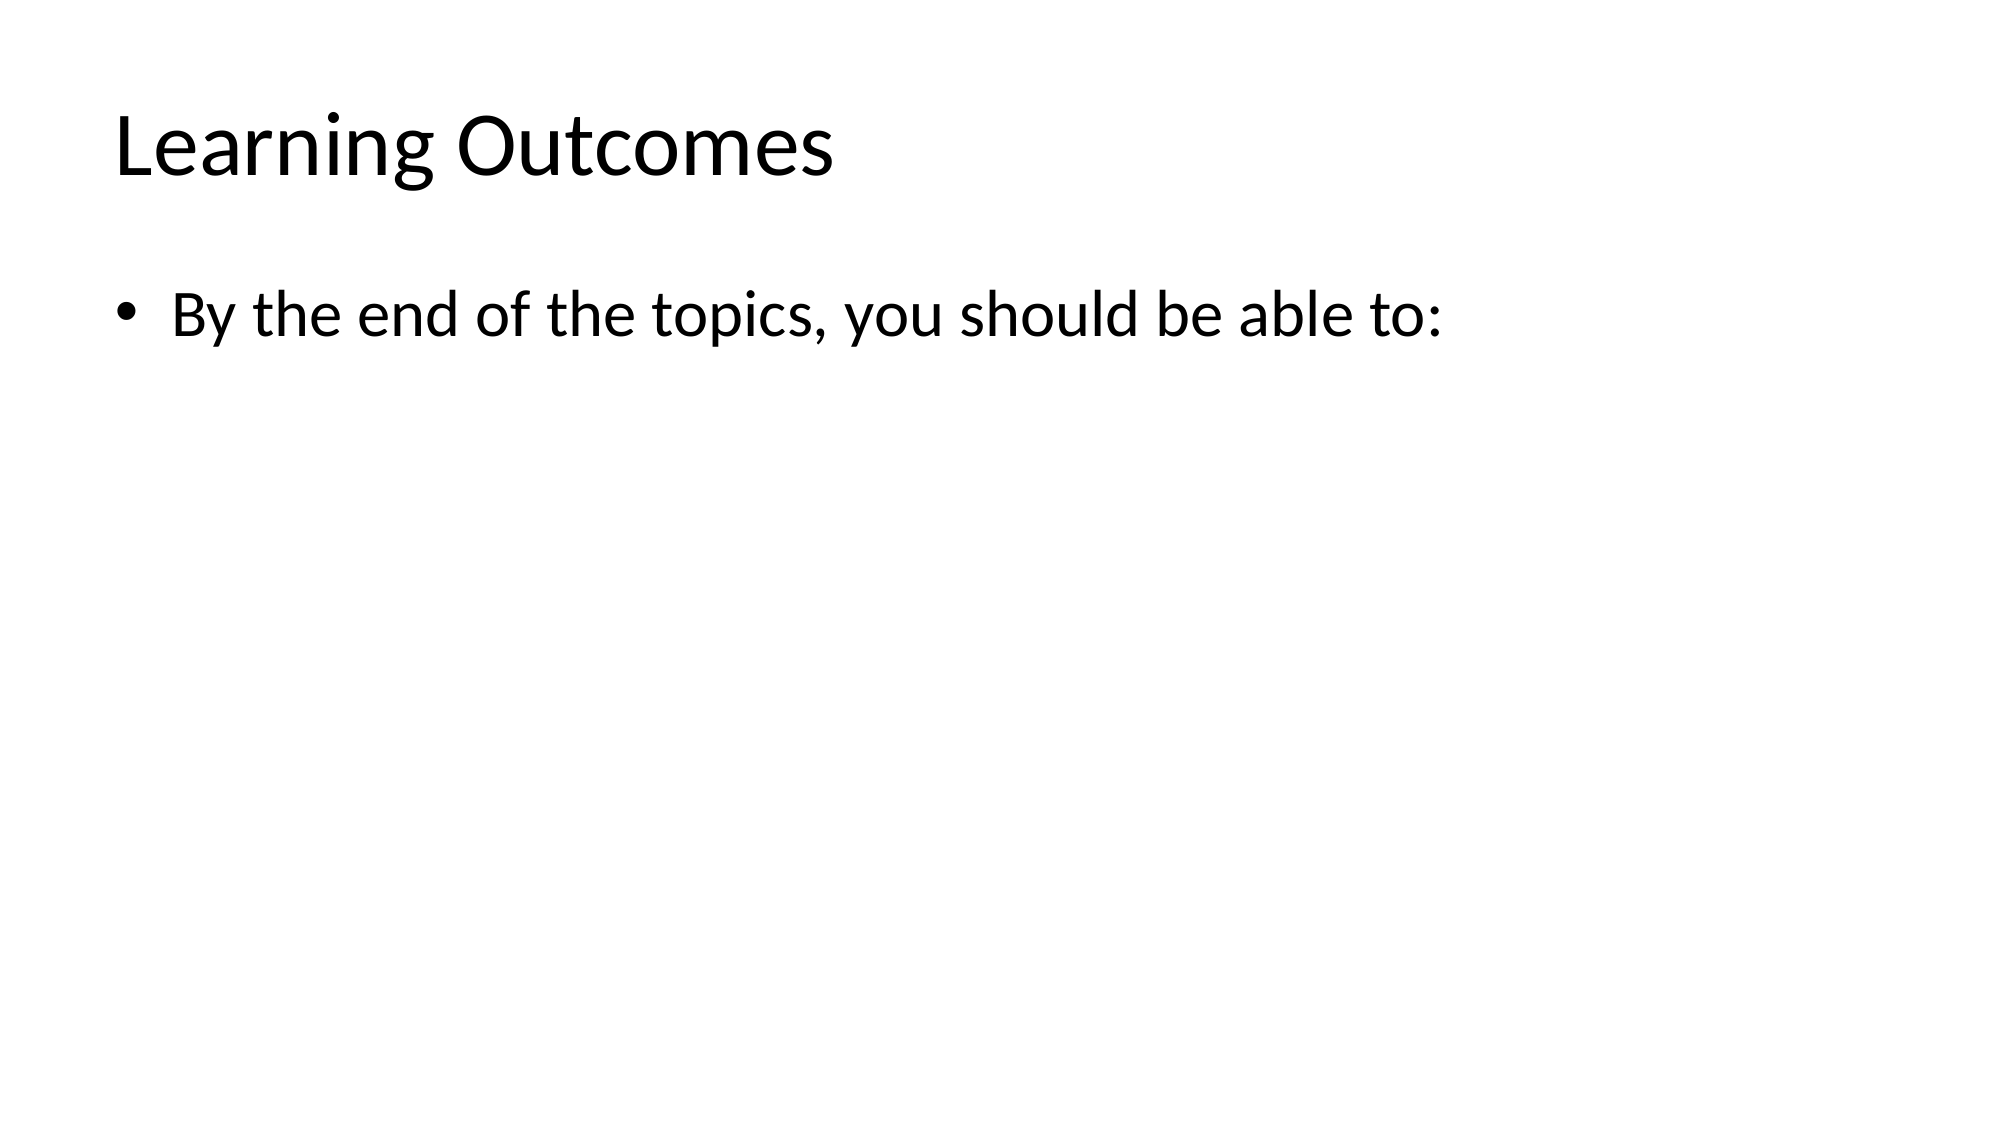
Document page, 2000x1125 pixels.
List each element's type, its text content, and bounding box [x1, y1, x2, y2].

title Learning Outcomes [99, 45, 1900, 233]
list By the end of the topics, you should be able to: [99, 262, 1900, 1005]
